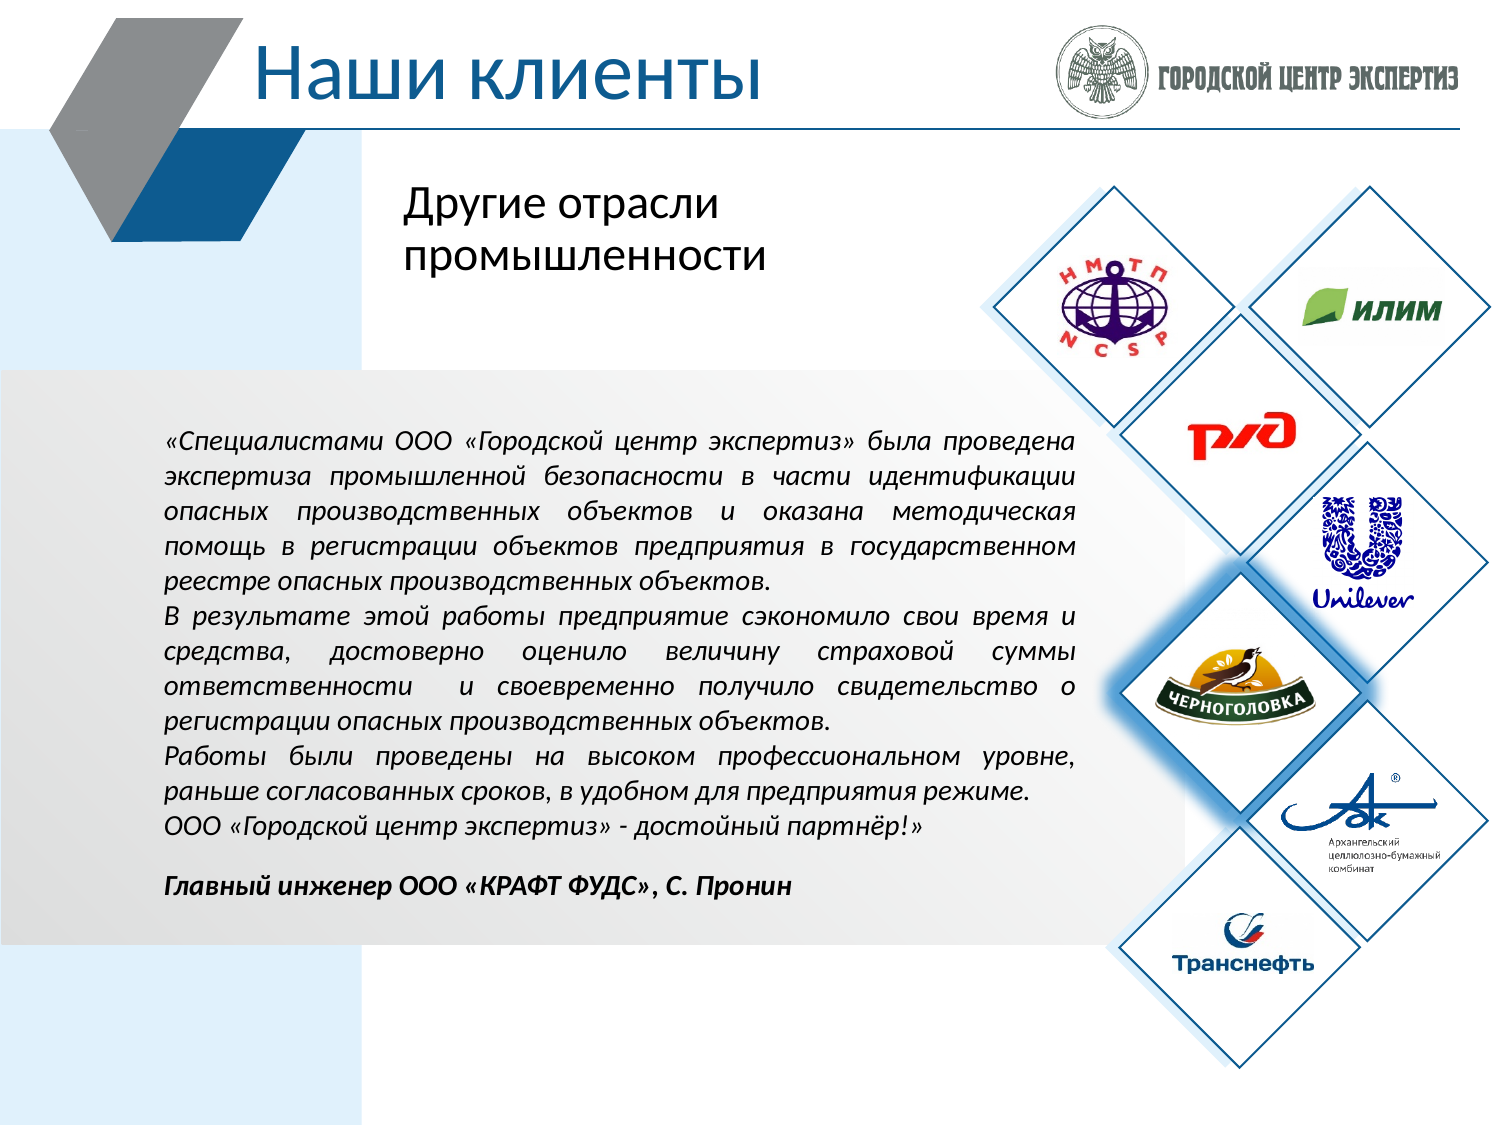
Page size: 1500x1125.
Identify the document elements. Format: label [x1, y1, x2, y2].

text_box [1460, 533, 1490, 592]
picture [1056, 255, 1180, 358]
text_box [1460, 791, 1490, 850]
text_box [1460, 275, 1492, 339]
picture [1298, 267, 1445, 346]
picture [1153, 54, 1458, 108]
picture [1176, 388, 1307, 486]
picture [1150, 497, 1414, 755]
picture [1172, 913, 1314, 975]
picture [1281, 773, 1440, 872]
text_box [0, 18, 1460, 1125]
text_box [1014, 221, 1441, 1033]
picture [1055, 24, 1149, 119]
